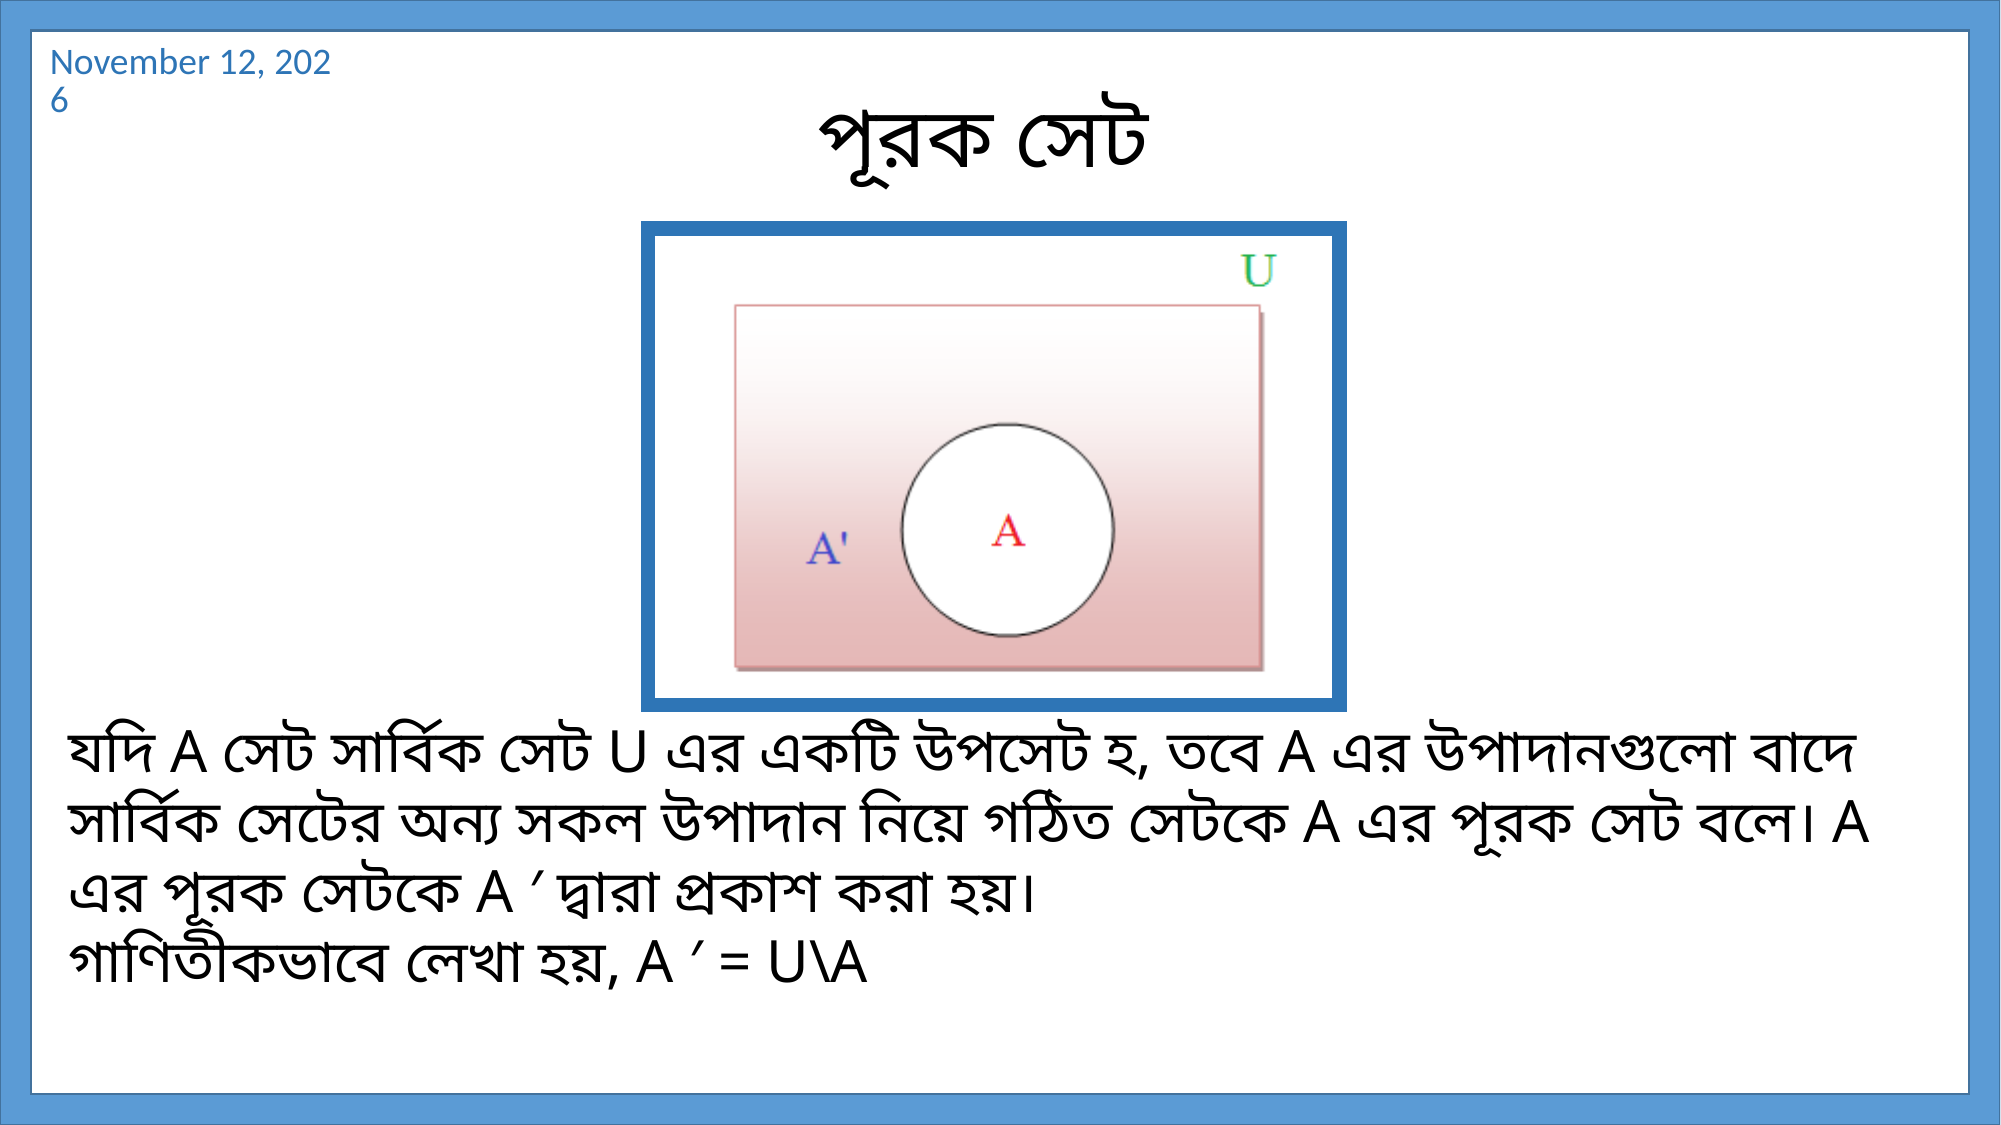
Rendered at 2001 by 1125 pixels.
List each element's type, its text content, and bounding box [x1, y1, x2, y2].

picture [655, 235, 1333, 698]
text_box পূরক সেট [802, 76, 1185, 192]
text_box যদি A সেট সার্বিক সেট U এর একটি উপসেট হ, তবে A এর উপাদানগুলো বাদে সার্বিক সেটের অন্য সকল উপাদান নিয়ে গঠিত সেটকে A এর পূরক সেট বলে। A এর পূরক সেটকে A ′ দ্বারা প্রকাশ করা হয়। গাণিতীকভাবে লেখা হয়, A ′ = U\A [53, 706, 1934, 1072]
